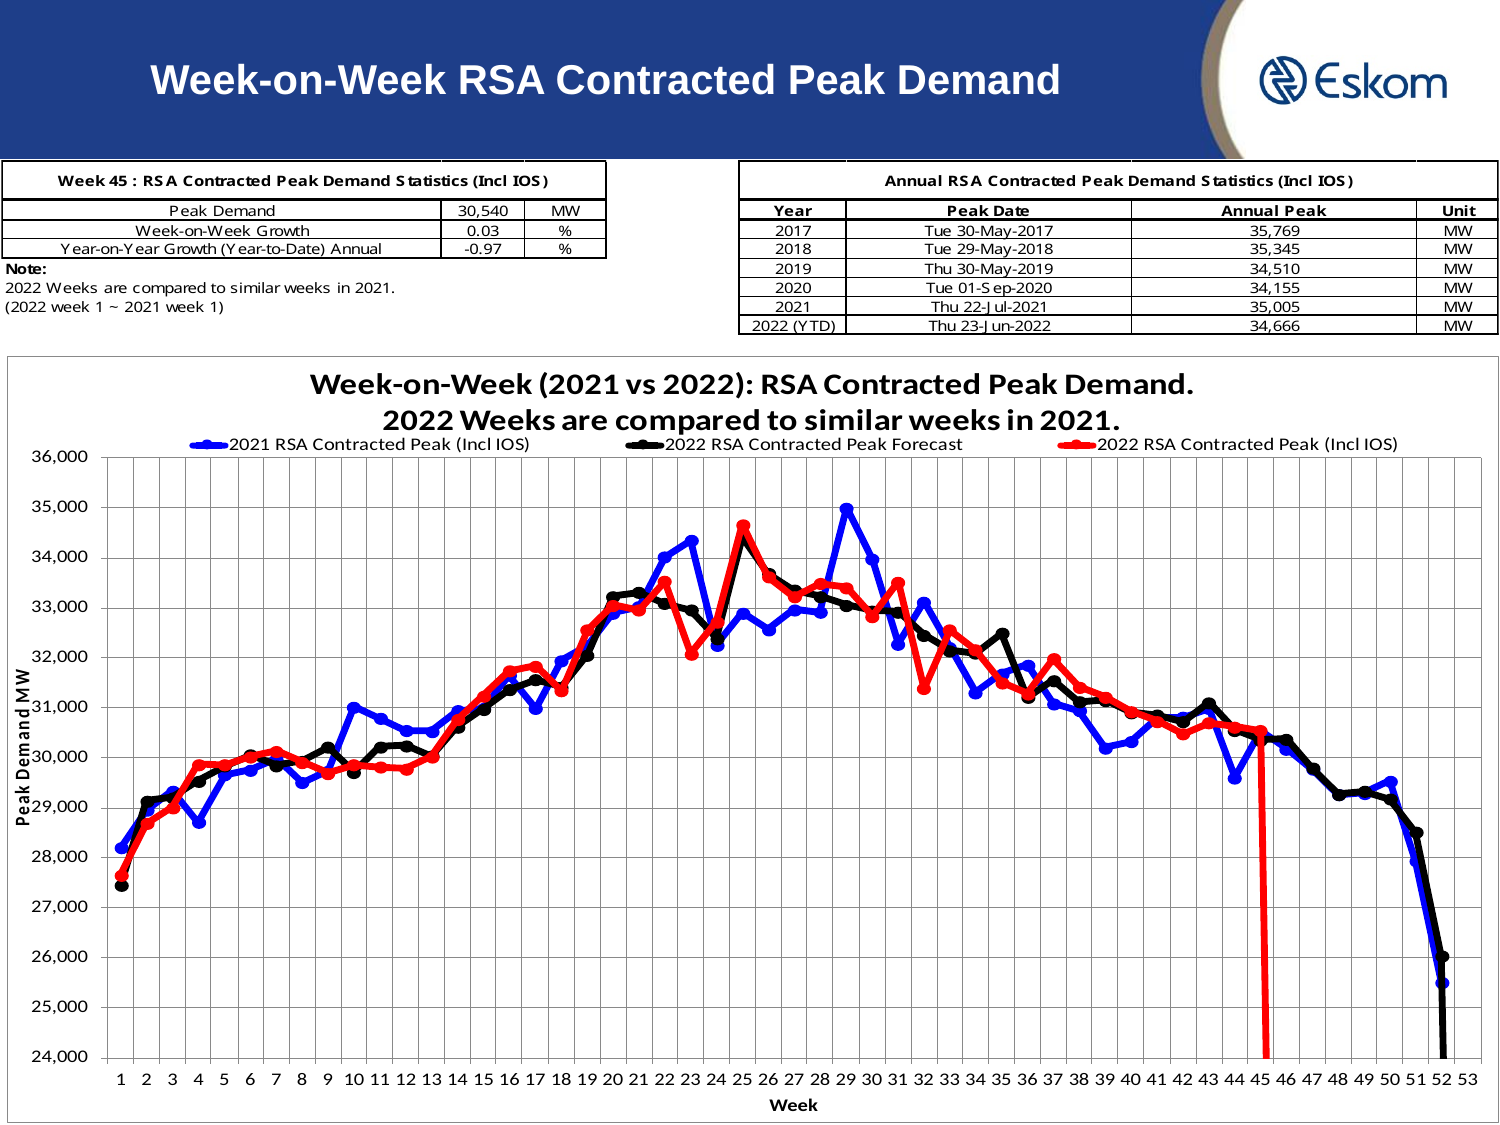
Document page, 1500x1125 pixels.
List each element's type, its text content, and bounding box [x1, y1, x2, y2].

text_box Week-on-Week RSA Contracted Peak Demand [135, 27, 1105, 137]
picture [0, 160, 1500, 1125]
picture [1257, 55, 1450, 105]
picture [0, 0, 1246, 159]
